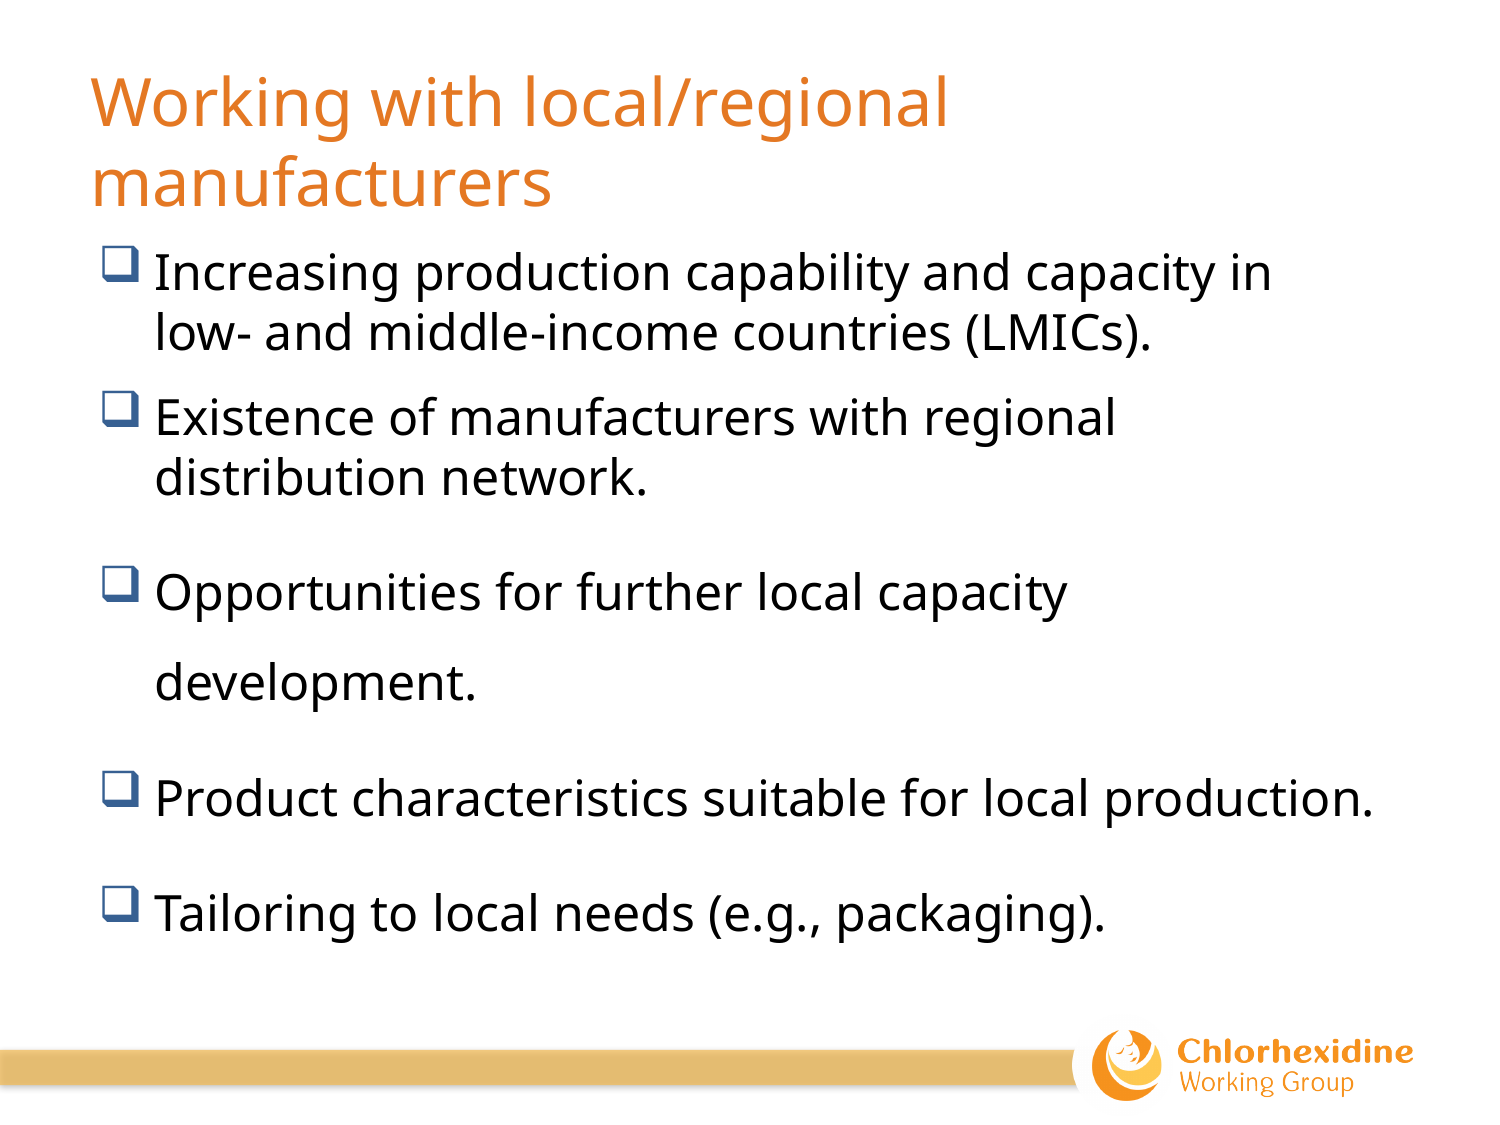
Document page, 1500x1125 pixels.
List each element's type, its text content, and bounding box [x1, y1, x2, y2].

picture [1072, 1014, 1413, 1116]
title Working with local/regional manufacturers [75, 60, 1425, 248]
list Increasing production capability and capacity in low- and middle-income countries (LMICs). Existence of manufacturers with regional distribution network. Opportunities for further local capacity development. Product characteristics suitable for local production. Tailoring to local needs (e.g., packaging). [83, 233, 1410, 976]
